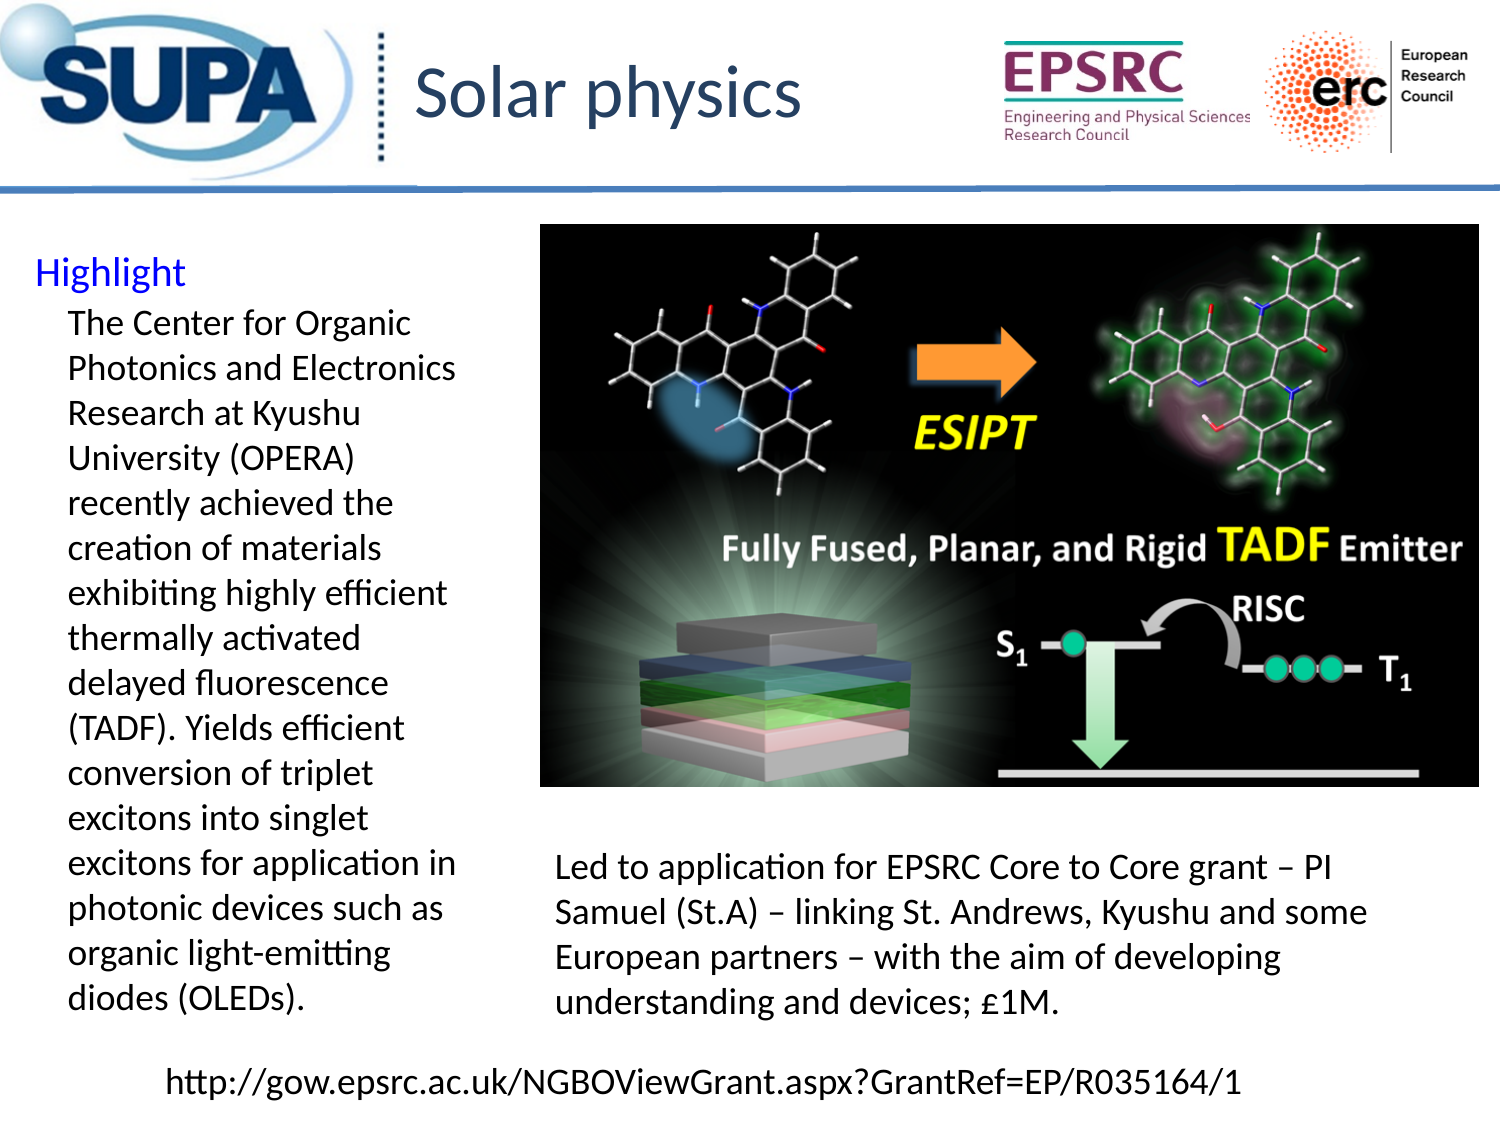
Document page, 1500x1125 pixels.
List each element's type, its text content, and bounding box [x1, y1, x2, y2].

text_box [0, 186, 1500, 192]
text_box Highlight [20, 192, 1211, 935]
text_box The Center for Organic Photonics and Electronics Research at Kyushu University (OPERA) recently achieved the creation of materials exhibiting highly efficient thermally activated delayed fluorescence (TADF). Yields efficient conversion of triplet excitons into singlet excitons for application in photonic devices such as organic light-emitting diodes (OLEDs). [53, 290, 502, 981]
text_box http://gow.epsrc.ac.uk/NGBOViewGrant.aspx?GrantRef=EP/R035164/1 [150, 1049, 1350, 1110]
picture [0, 0, 1500, 189]
picture [539, 224, 1480, 788]
text_box Solar physics [398, 16, 1245, 160]
text_box Led to application for EPSRC Core to Core grant – PI Samuel (St.A) – linking St. Andrews, Kyushu and some European partners – with the aim of developing understanding and devices; £1M. [540, 834, 1459, 1119]
